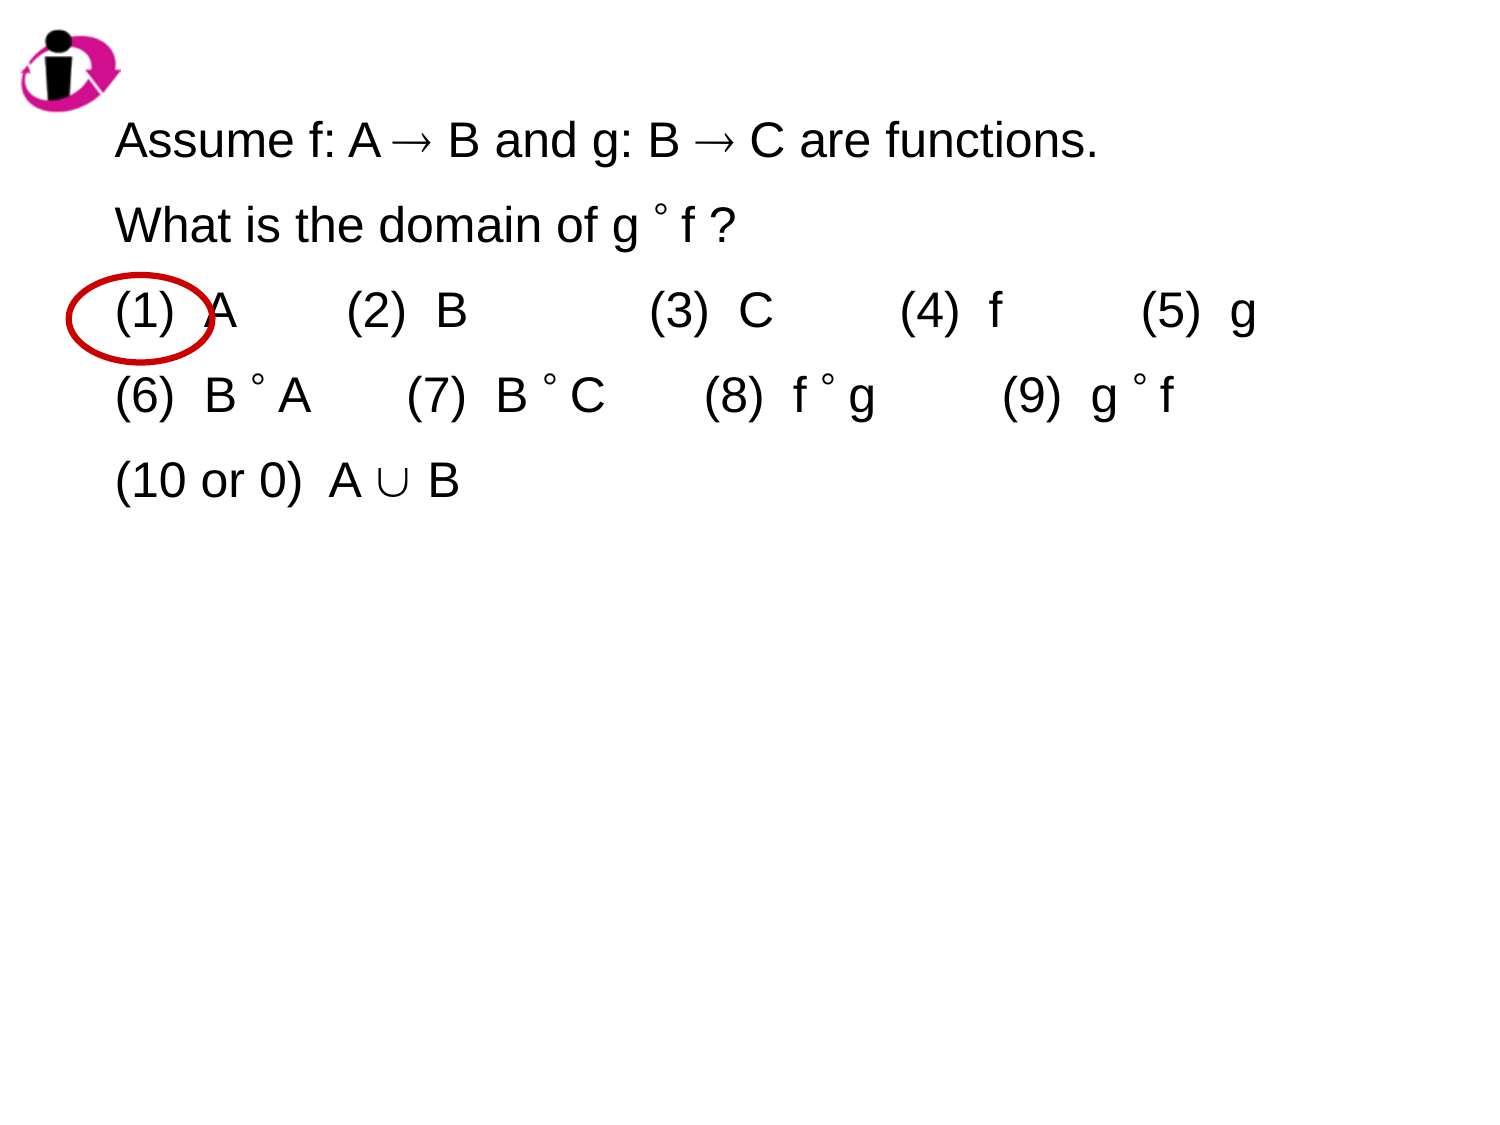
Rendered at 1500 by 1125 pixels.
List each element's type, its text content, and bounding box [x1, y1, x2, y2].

picture [20, 20, 122, 122]
text_box [66, 272, 215, 365]
text_box Assume f: A  B and g: B  C are functions. What is the domain of g  f ? A (2) B (3) C (4) f (5) g B  A (7) B  C (8) f  g (9) g  f (10 or 0) A  B [99, 99, 1388, 515]
